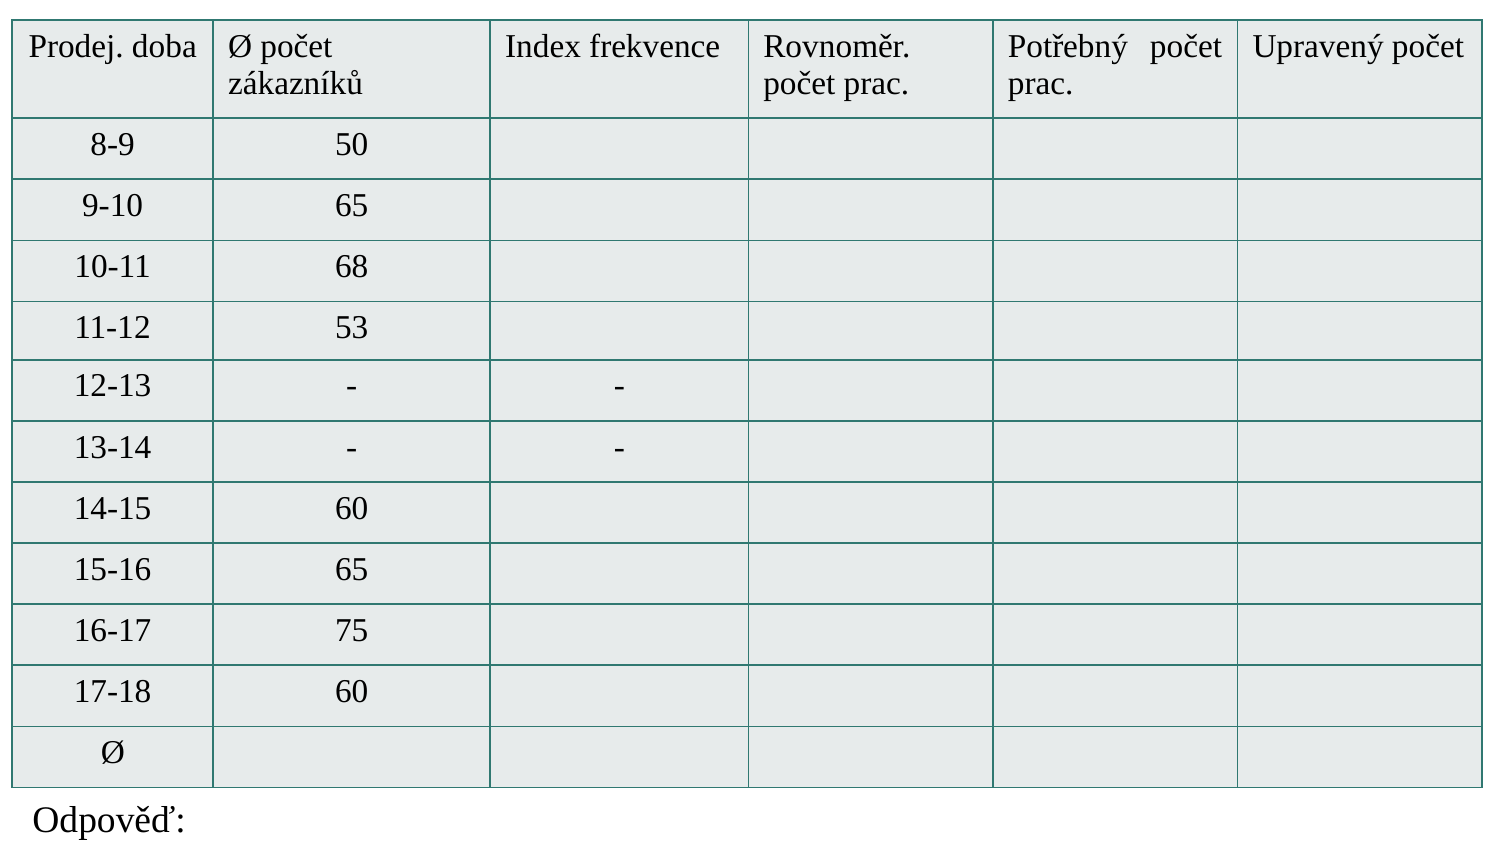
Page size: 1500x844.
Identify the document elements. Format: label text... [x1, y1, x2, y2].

table_cell [1238, 483, 1481, 542]
table_cell - [491, 361, 748, 420]
table_header Rovnoměr. počet prac. [749, 21, 992, 117]
table_cell [994, 544, 1237, 603]
table_cell 10-11 [13, 241, 212, 301]
table_cell [749, 544, 992, 603]
table_cell [749, 302, 992, 359]
table_cell [994, 727, 1237, 787]
table_cell 65 [214, 544, 489, 603]
table_cell 50 [214, 119, 489, 178]
table_cell 60 [214, 483, 489, 542]
table_cell [491, 241, 748, 301]
table_cell [491, 666, 748, 726]
table_cell 15-16 [13, 544, 212, 603]
table_cell [994, 361, 1237, 420]
table_cell 9-10 [13, 180, 212, 240]
table_cell [994, 605, 1237, 664]
table_cell 65 [214, 180, 489, 240]
table_cell [1238, 544, 1481, 603]
table_header Upravený počet [1238, 21, 1481, 117]
table_cell [1238, 361, 1481, 420]
table_cell - [214, 422, 489, 481]
table_cell [749, 422, 992, 481]
table_cell [994, 422, 1237, 481]
table_cell 11-12 [13, 302, 212, 359]
table_cell [749, 361, 992, 420]
table_header Index frekvence [491, 21, 748, 117]
table_cell [1238, 180, 1481, 240]
table_cell [491, 180, 748, 240]
table_cell [994, 302, 1237, 359]
table_cell [1238, 727, 1481, 787]
table_cell - [491, 422, 748, 481]
table_cell [1238, 241, 1481, 301]
table_cell 8-9 [13, 119, 212, 178]
table_cell [491, 119, 748, 178]
table_cell Ø [13, 727, 212, 787]
table_cell 53 [214, 302, 489, 359]
table_cell 13-14 [13, 422, 212, 481]
table_cell [994, 119, 1237, 178]
table_cell [994, 180, 1237, 240]
table_cell [1238, 422, 1481, 481]
table_cell 60 [214, 666, 489, 726]
table_cell [994, 241, 1237, 301]
table_header Ø počet zákazníků [214, 21, 489, 117]
table_cell [214, 727, 489, 787]
table_cell [749, 119, 992, 178]
table_cell [491, 727, 748, 787]
table_cell [994, 666, 1237, 726]
table_cell [491, 483, 748, 542]
table_cell 75 [214, 605, 489, 664]
table_cell 68 [214, 241, 489, 301]
table_cell - [214, 361, 489, 420]
table_cell [749, 666, 992, 726]
table_cell [994, 483, 1237, 542]
table_cell [1238, 666, 1481, 726]
table_cell 17-18 [13, 666, 212, 726]
table_cell [749, 180, 992, 240]
table_header Potřebný počet prac. [994, 21, 1237, 117]
table_cell [749, 727, 992, 787]
table_cell [1238, 605, 1481, 664]
text_box Odpověď:………………………………...................................................................................... [17, 787, 1459, 844]
table_cell [749, 605, 992, 664]
table_cell [1238, 302, 1481, 359]
table_cell 12-13 [13, 361, 212, 420]
table_cell [491, 302, 748, 359]
table_cell [749, 483, 992, 542]
table_cell 16-17 [13, 605, 212, 664]
table_cell [491, 605, 748, 664]
table_header Prodej. doba [13, 21, 212, 117]
table_cell [1238, 119, 1481, 178]
table_cell [491, 544, 748, 603]
table_cell [749, 241, 992, 301]
table_cell 14-15 [13, 483, 212, 542]
